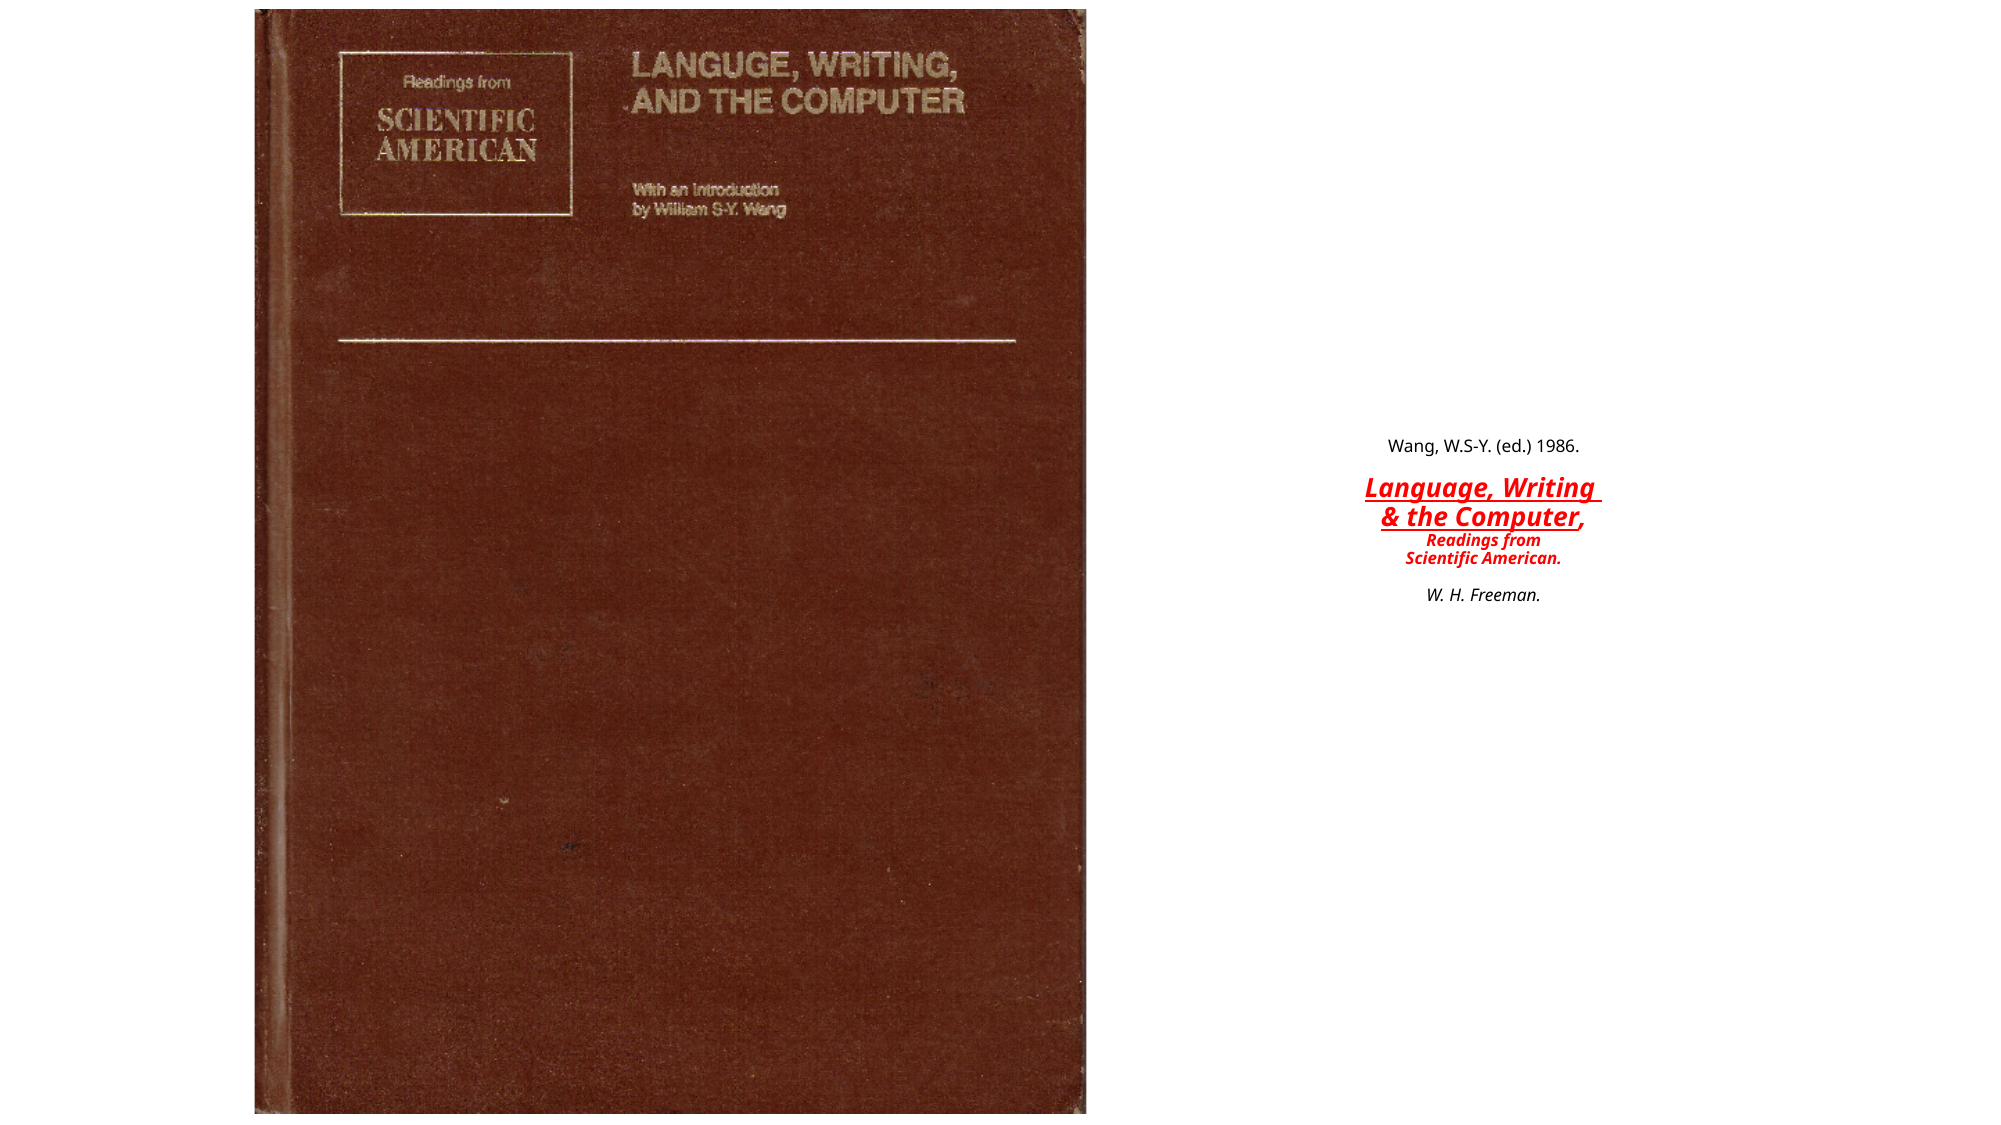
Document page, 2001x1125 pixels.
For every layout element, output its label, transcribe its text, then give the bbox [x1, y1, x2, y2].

title Wang, W.S-Y. (ed.) 1986. Language, Writing & the Computer, Readings from Scientific American. W. H. Freeman. [1127, 427, 1840, 616]
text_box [254, 9, 1087, 1114]
